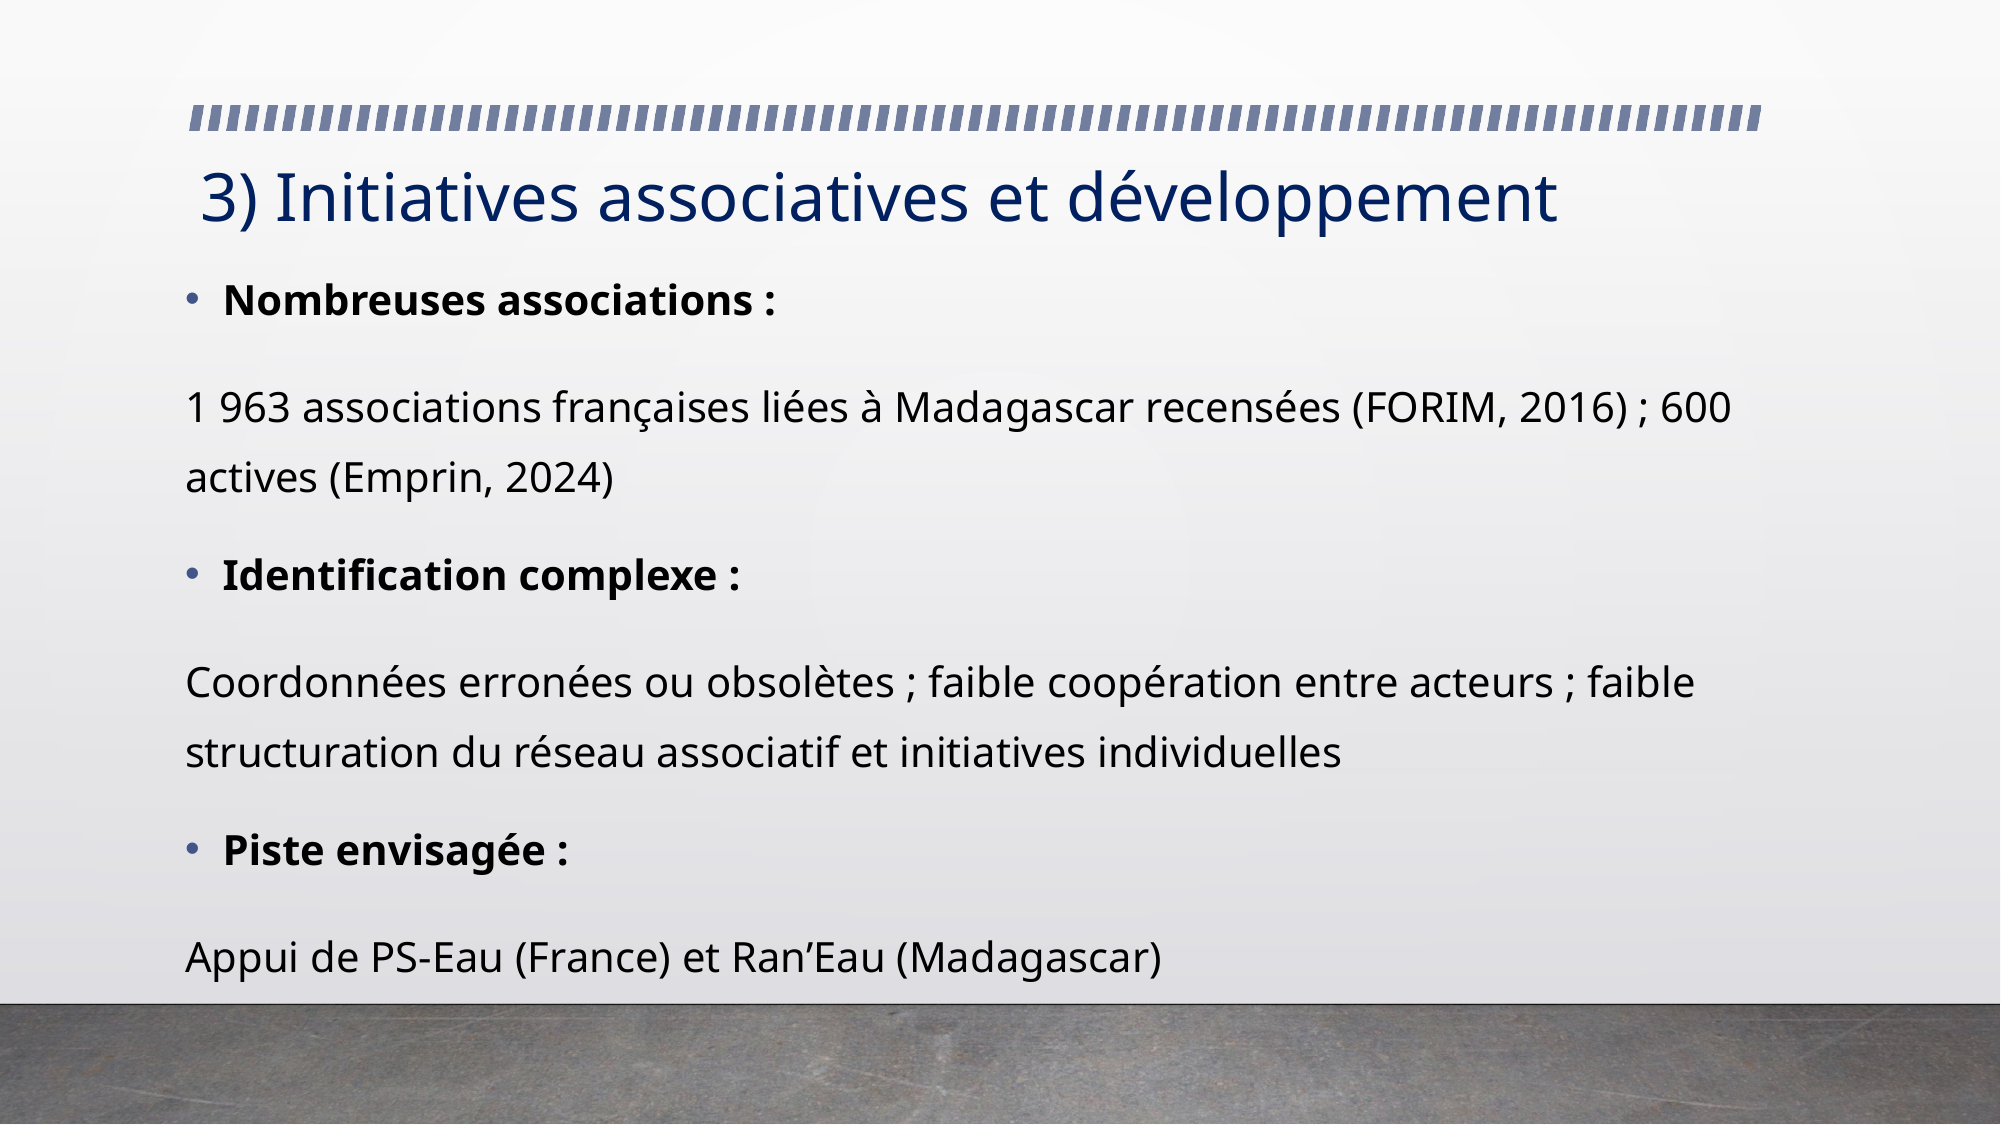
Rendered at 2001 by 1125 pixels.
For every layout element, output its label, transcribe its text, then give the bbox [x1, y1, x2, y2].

list Nombreuses associations : 1 963 associations françaises liées à Madagascar recensées (FORIM, 2016) ; 600 actives (Emprin, 2024) Identification complexe : Coordonnées erronées ou obsolètes ; faible coopération entre acteurs ; faible structuration du réseau associatif et initiatives individuelles Piste envisagée : Appui de PS-Eau (France) et Ran’Eau (Madagascar) [169, 256, 1863, 1106]
picture [0, 1004, 2000, 1124]
title 3) Initiatives associatives et développement [185, 156, 1761, 256]
